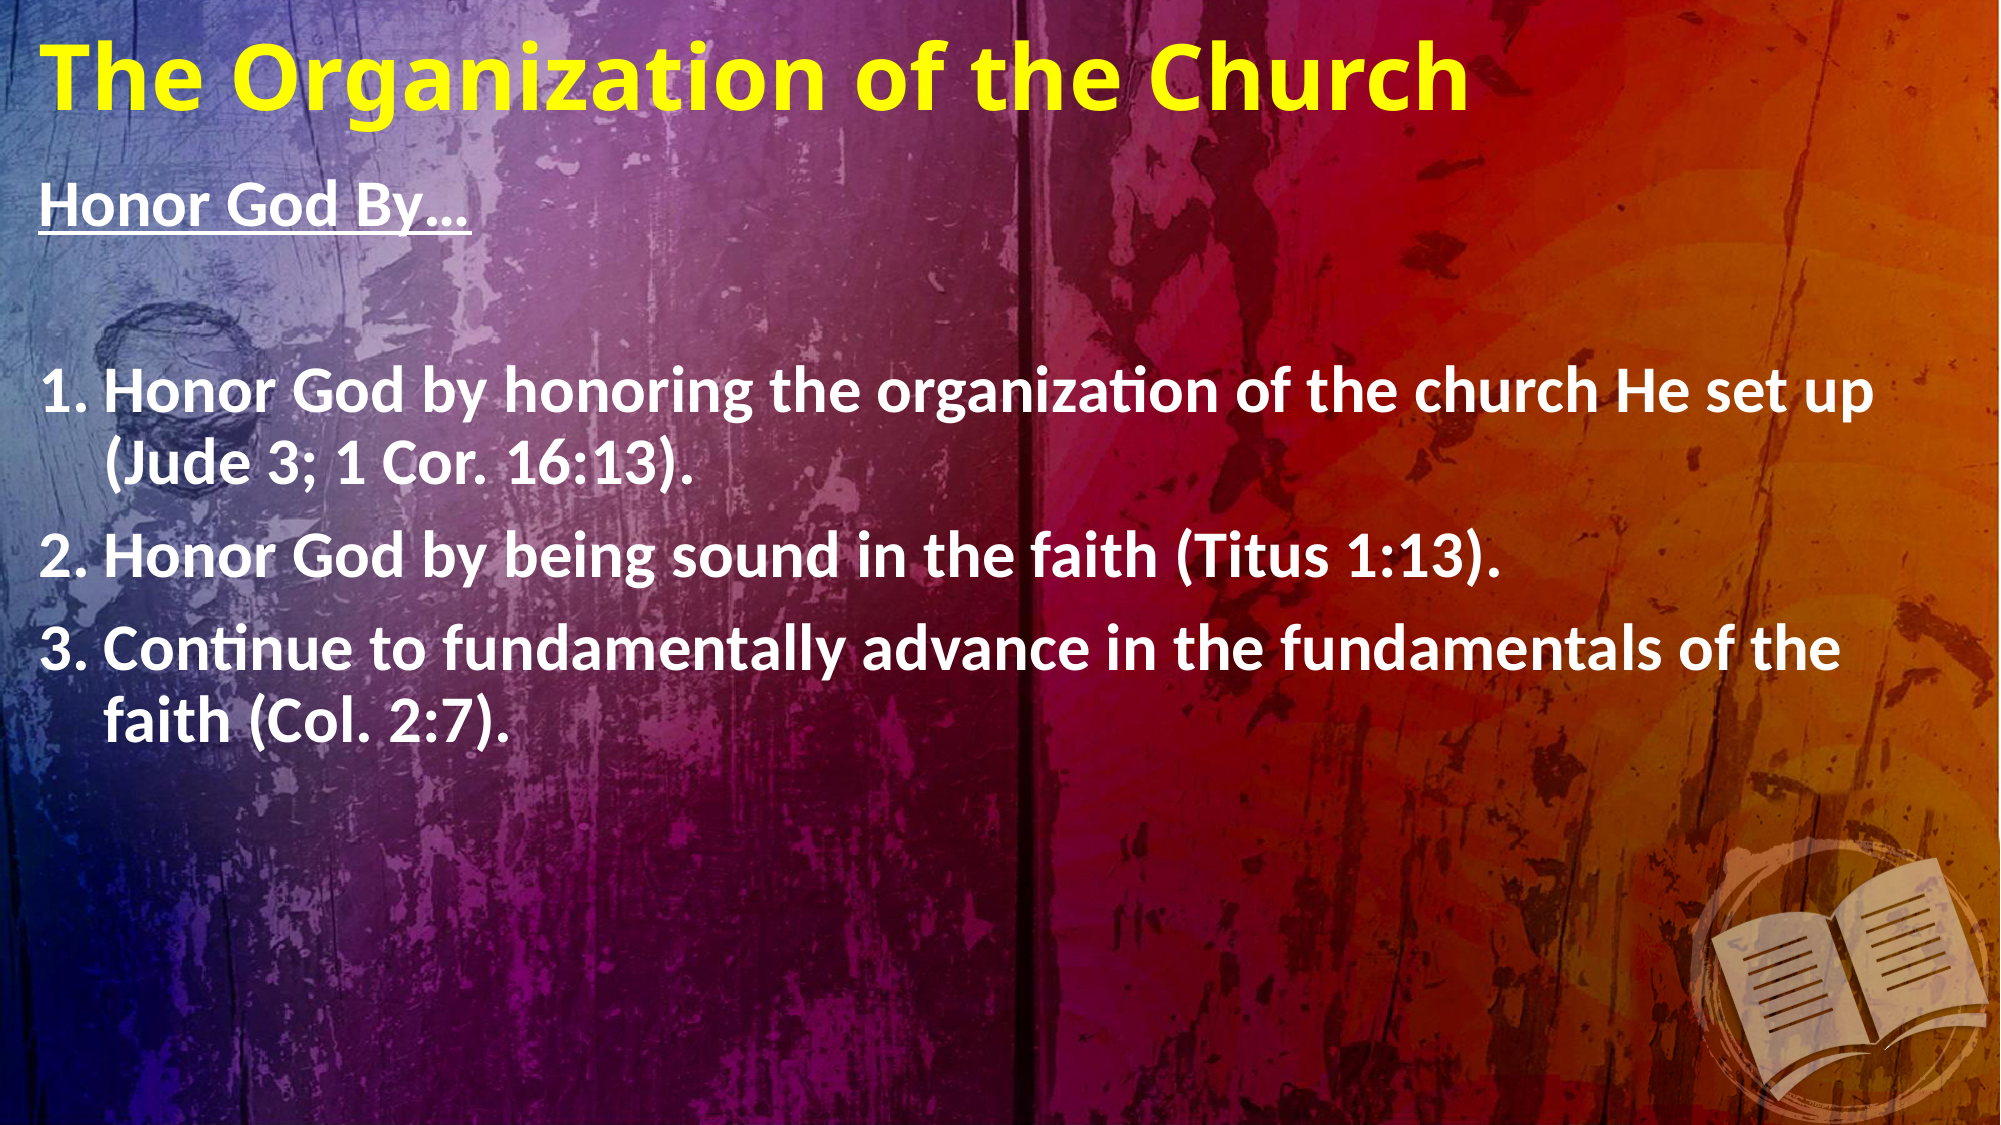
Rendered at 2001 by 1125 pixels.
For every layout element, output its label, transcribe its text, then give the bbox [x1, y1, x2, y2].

list Honor God By… Honor God by honoring the organization of the church He set up (Jude 3; 1 Cor. 16:13). Honor God by being sound in the faith (Titus 1:13). Continue to fundamentally advance in the fundamentals of the faith (Col. 2:7). [23, 161, 1977, 1125]
picture [0, 0, 2000, 1125]
title The Organization of the Church [23, 22, 1975, 140]
